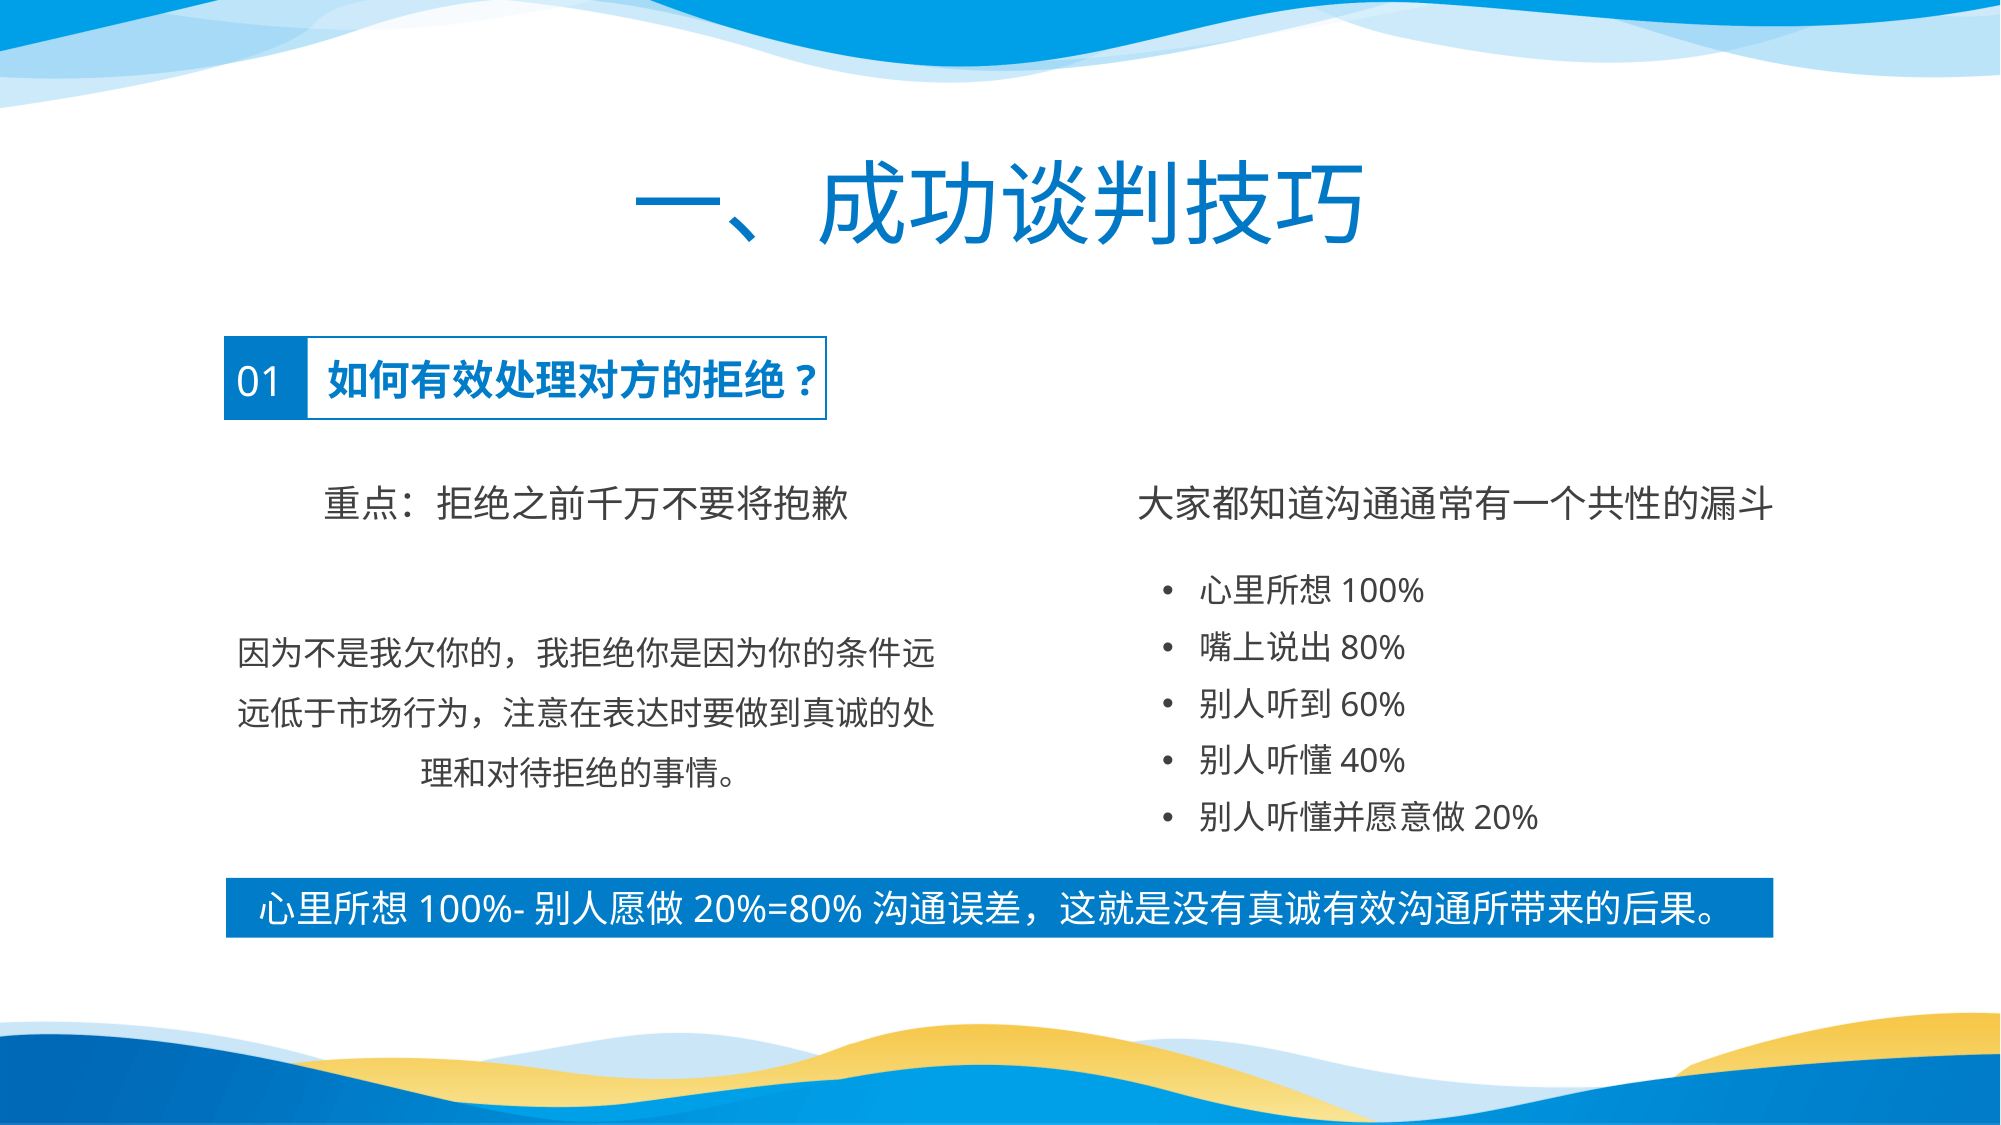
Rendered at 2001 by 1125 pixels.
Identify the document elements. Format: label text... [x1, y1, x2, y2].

picture [0, 0, 2001, 118]
text_box 重点：拒绝之前千万不要将抱歉 [223, 463, 950, 533]
text_box 一、成功谈判技巧 [238, 138, 1762, 263]
text_box 因为不是我欠你的，我拒绝你是因为你的条件远远低于市场行为，注意在表达时要做到真诚的处理和对待拒绝的事情。 [221, 605, 952, 800]
text_box 大家都知道沟通通常有一个共性的漏斗 [1092, 463, 1820, 533]
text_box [220, 336, 829, 420]
text_box 心里所想100% 嘴上说出80% 别人听到60% 别人听懂40% 别人听懂并愿意做20% [1147, 566, 1626, 856]
text_box 心里所想100%-别人愿做20%=80%沟通误差，这就是没有真诚有效沟通所带来的后果。 [226, 877, 1774, 938]
picture [0, 1006, 2001, 1125]
